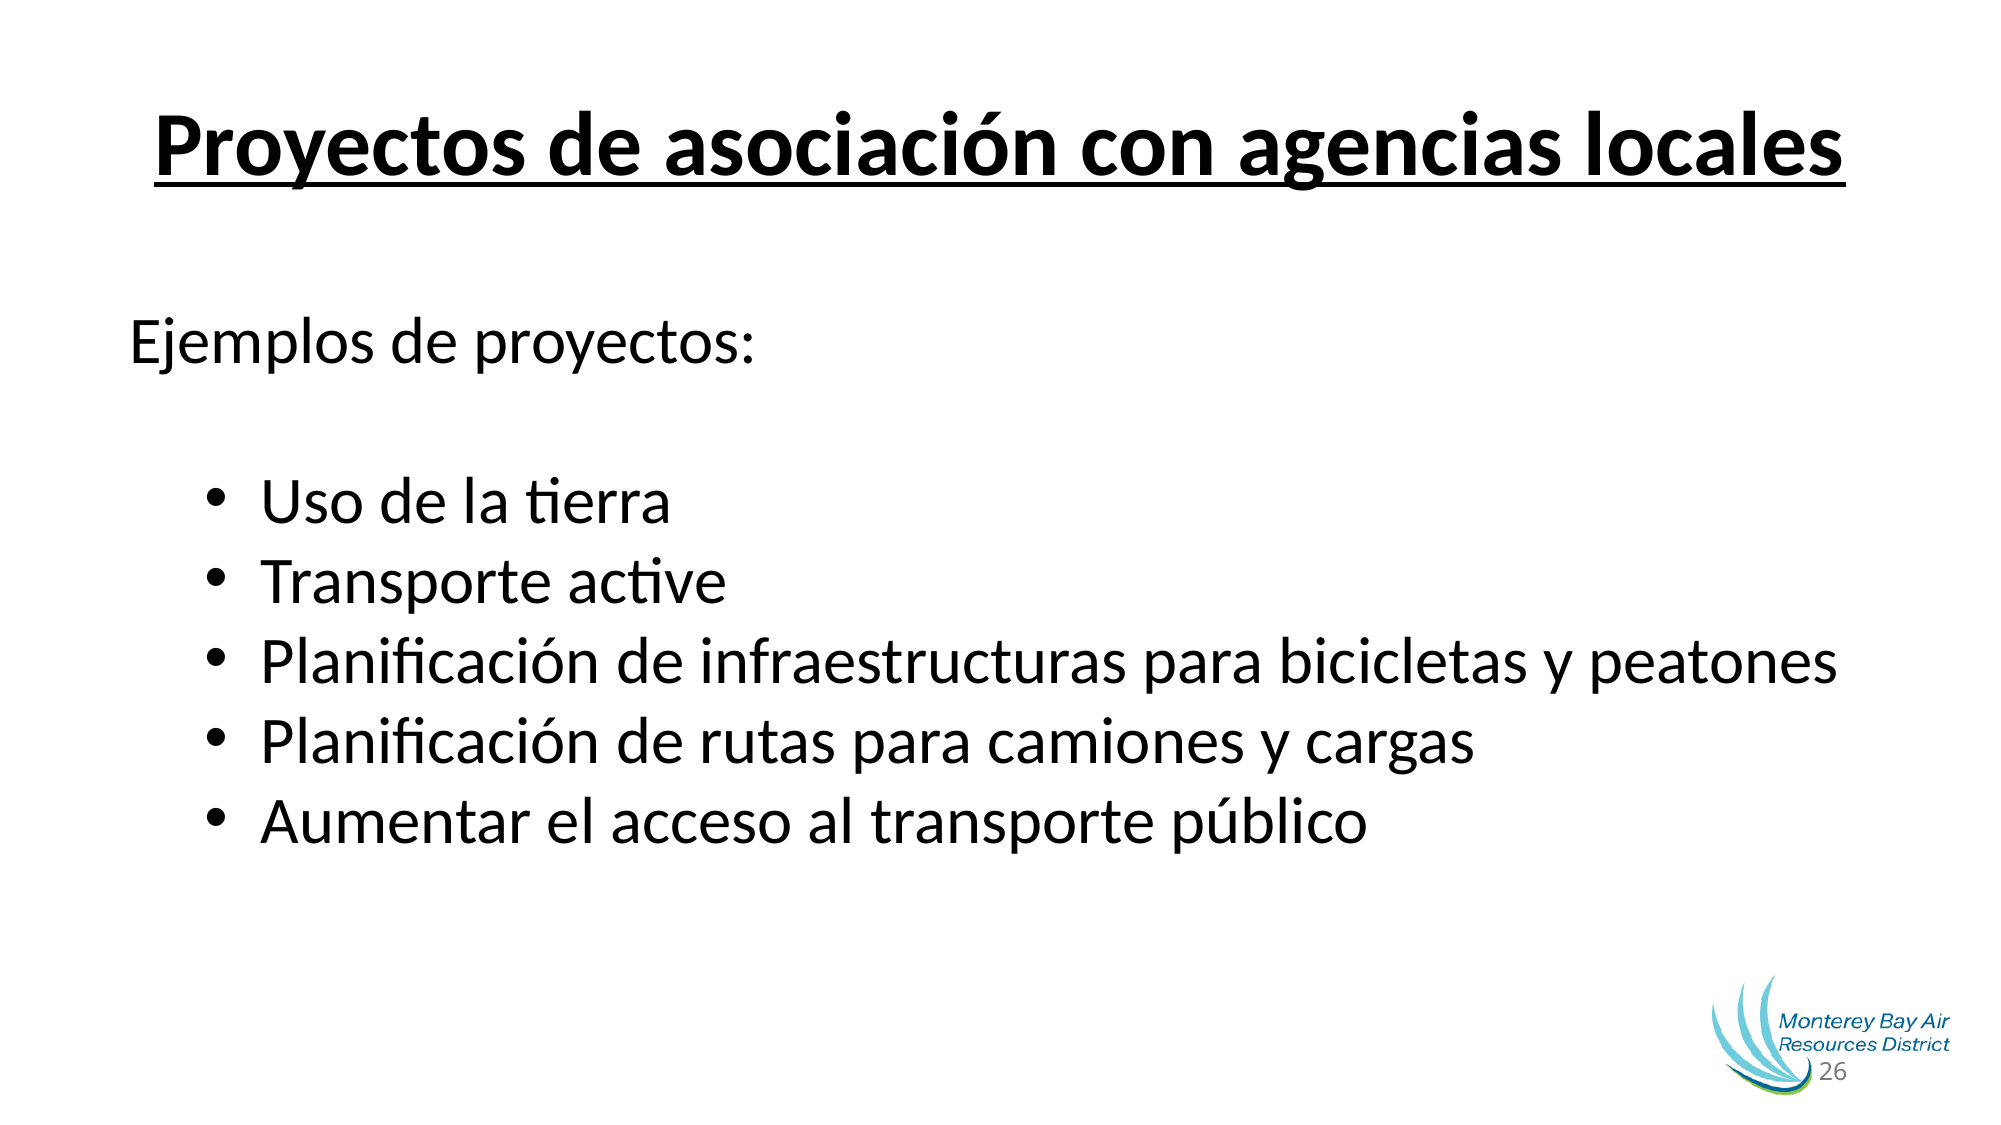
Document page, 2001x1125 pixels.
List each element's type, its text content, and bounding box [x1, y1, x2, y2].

picture [1712, 974, 1950, 1095]
text_box Proyectos de asociación con agencias locales [72, 76, 1928, 202]
text_box Ejemplos de proyectos: Uso de la tierra Transporte active Planificación de infraestructuras para bicicletas y peatones Planificación de rutas para camiones y cargas Aumentar el acceso al transporte público [114, 289, 1880, 864]
slide_number 26 [1412, 1042, 1863, 1103]
